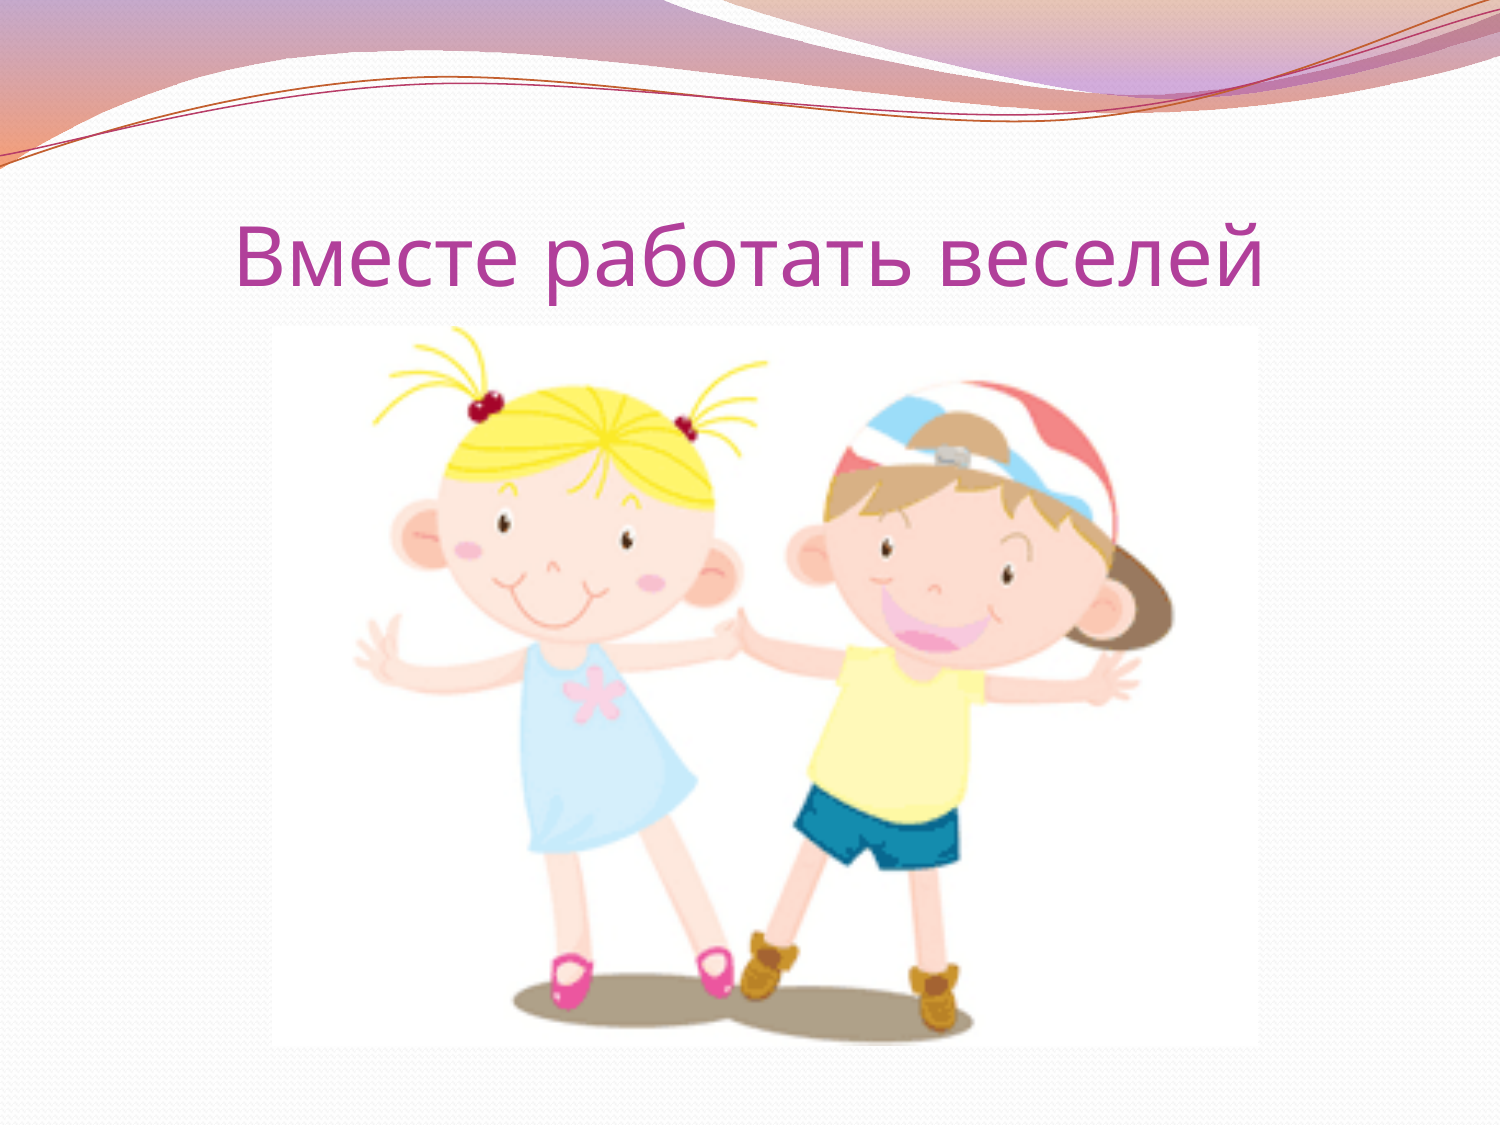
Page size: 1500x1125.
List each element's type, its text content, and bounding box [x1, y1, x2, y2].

title Вместе работать веселей [75, 115, 1425, 303]
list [271, 326, 1259, 1046]
